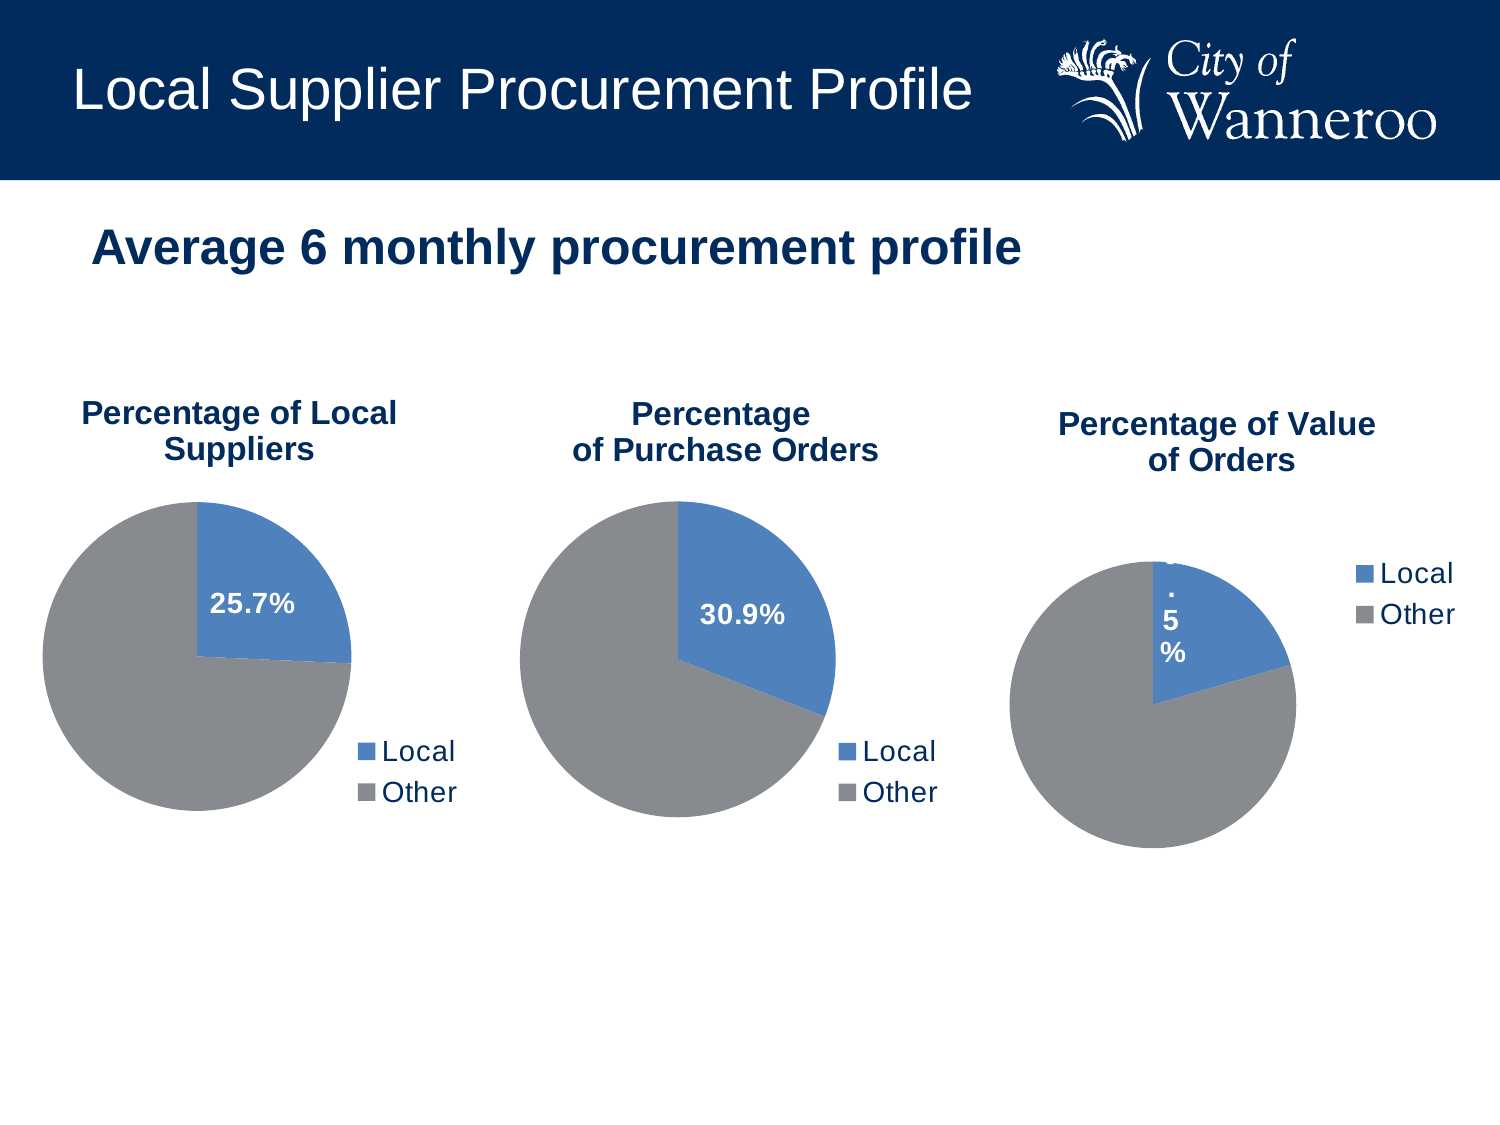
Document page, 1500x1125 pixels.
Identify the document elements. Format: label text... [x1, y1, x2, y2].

chart [17, 361, 968, 847]
picture [1056, 38, 1437, 142]
text_box Local Supplier Procurement Profile [57, 14, 1352, 167]
text_box [0, 0, 1500, 182]
text_box Average 6 monthly procurement profile [76, 207, 1484, 283]
chart [990, 385, 1480, 858]
